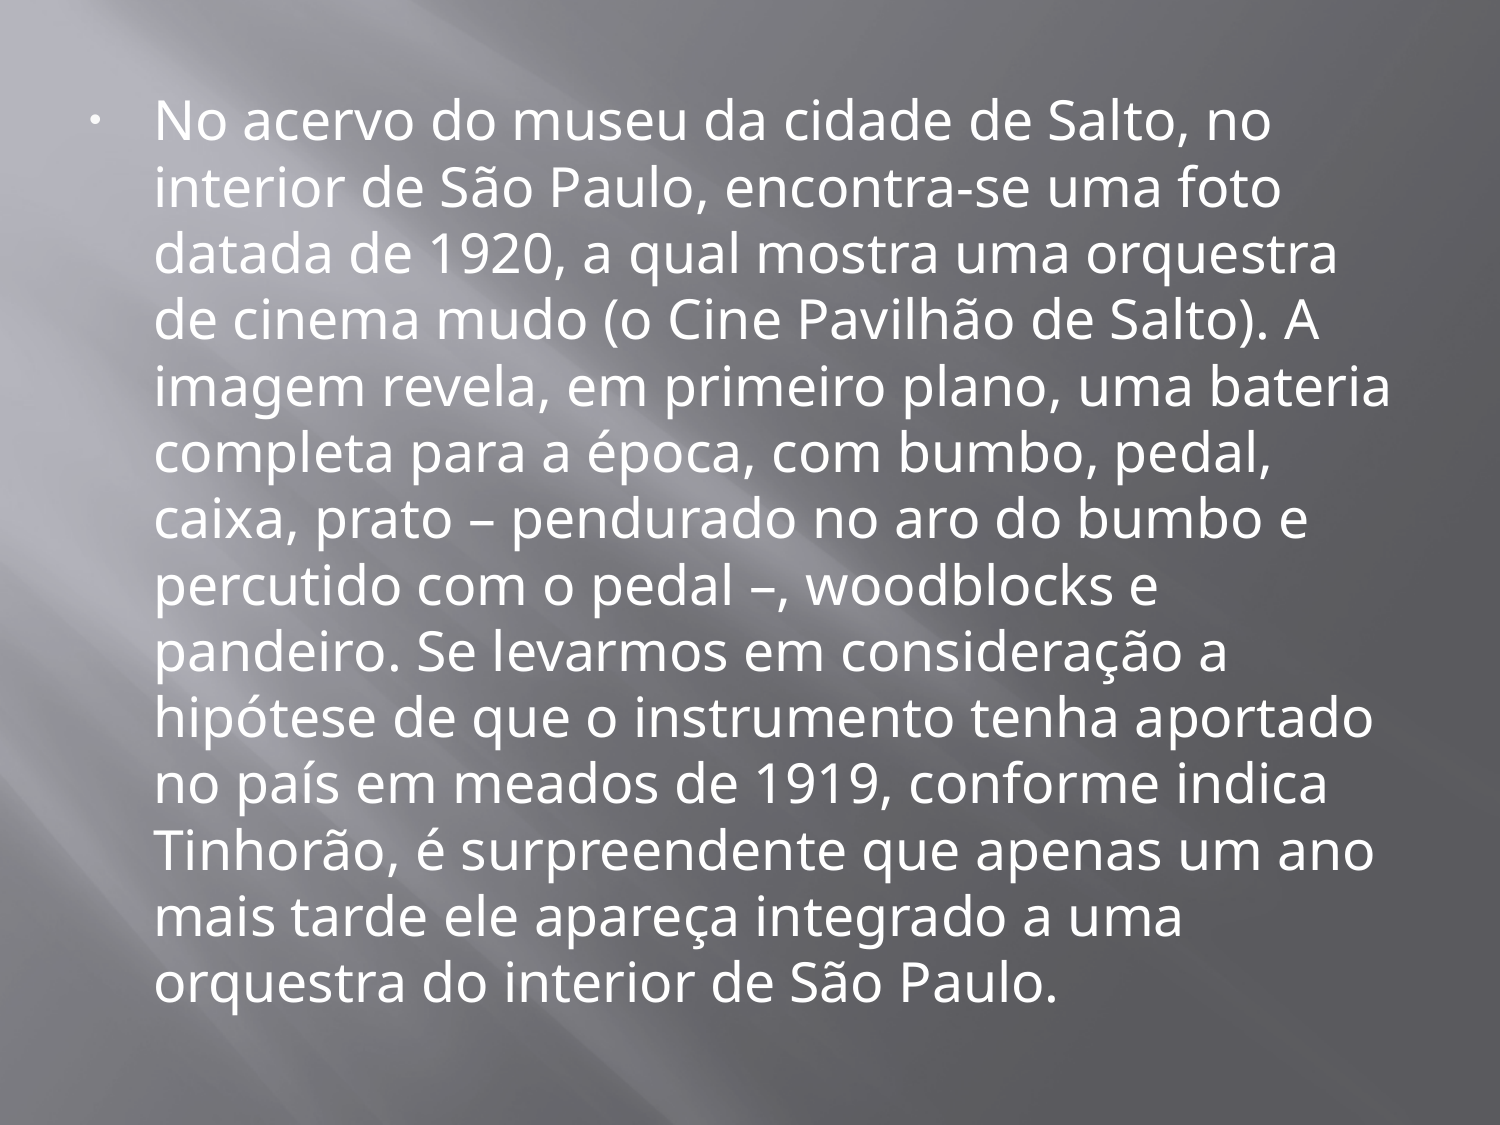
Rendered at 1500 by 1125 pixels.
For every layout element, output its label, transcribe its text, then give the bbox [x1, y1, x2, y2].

list No acervo do museu da cidade de Salto, no interior de São Paulo, encontra-se uma foto datada de 1920, a qual mostra uma orquestra de cinema mudo (o Cine Pavilhão de Salto). A imagem revela, em primeiro plano, uma bateria completa para a época, com bumbo, pedal, caixa, prato – pendurado no aro do bumbo e percutido com o pedal –, woodblocks e pandeiro. Se levarmos em consideração a hipótese de que o instrumento tenha aportado no país em meados de 1919, conforme indica Tinhorão, é surpreendente que apenas um ano mais tarde ele apareça integrado a uma orquestra do interior de São Paulo. [53, 78, 1425, 1035]
